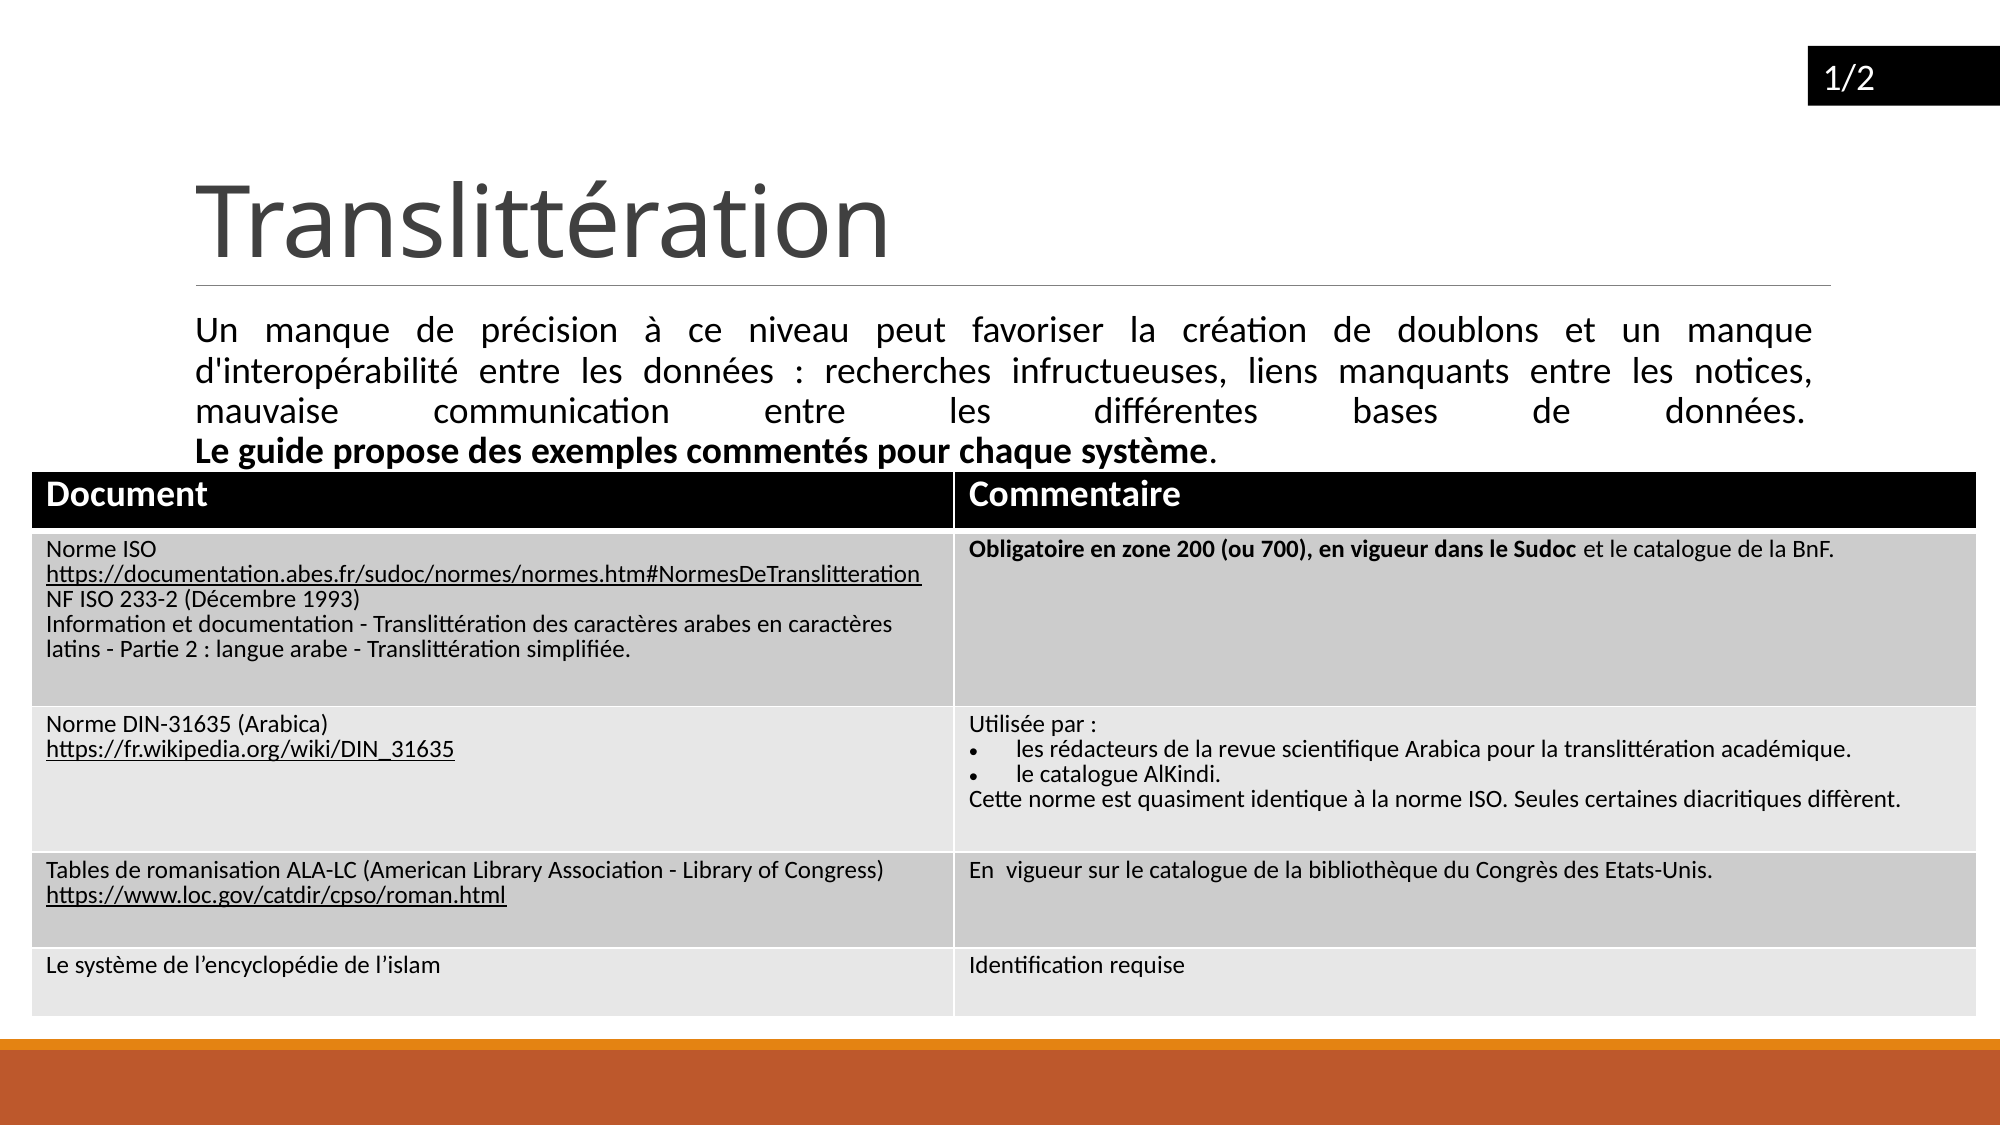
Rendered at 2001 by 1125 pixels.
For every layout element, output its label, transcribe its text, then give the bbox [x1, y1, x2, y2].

table_cell Le système de l’encyclopédie de l’islam [32, 949, 953, 1016]
table_cell Norme DIN-31635 (Arabica) https://fr.wikipedia.org/wiki/DIN_31635 [32, 707, 953, 851]
table_header Document [32, 472, 953, 528]
text_box 1/2 [1807, 45, 2000, 106]
table_cell Utilisée par : les rédacteurs de la revue scientifique Arabica pour la translittération académique. le catalogue AlKindi. Cette norme est quasiment identique à la norme ISO. Seules certaines diacritiques diffèrent. [955, 707, 1976, 851]
table_cell Identification requise [955, 949, 1976, 1016]
table_cell Norme ISO https://documentation.abes.fr/sudoc/normes/normes.htm#NormesDeTranslitteration NF ISO 233-2 (Décembre 1993) Information et documentation - Translittération des caractères arabes en caractères latins - Partie 2 : langue arabe - Translittération simplifiée. [32, 534, 953, 706]
table_cell Obligatoire en zone 200 (ou 700), en vigueur dans le Sudoc et le catalogue de la BnF. [955, 534, 1976, 706]
table_cell En vigueur sur le catalogue de la bibliothèque du Congrès des Etats-Unis. [955, 853, 1976, 947]
table_header Commentaire [955, 472, 1976, 528]
table_cell Tables de romanisation ALA-LC (American Library Association - Library of Congress) https://www.loc.gov/catdir/cpso/roman.html [32, 853, 953, 947]
list Un manque de précision à ce niveau peut favoriser la création de doublons et un manque d'interopérabilité entre les données : recherches infructueuses, liens manquants entre les notices, mauvaise communication entre les différentes bases de données. Le guide propose des exemples commentés pour chaque système. [180, 302, 1830, 470]
title Translittération [180, 47, 1830, 285]
